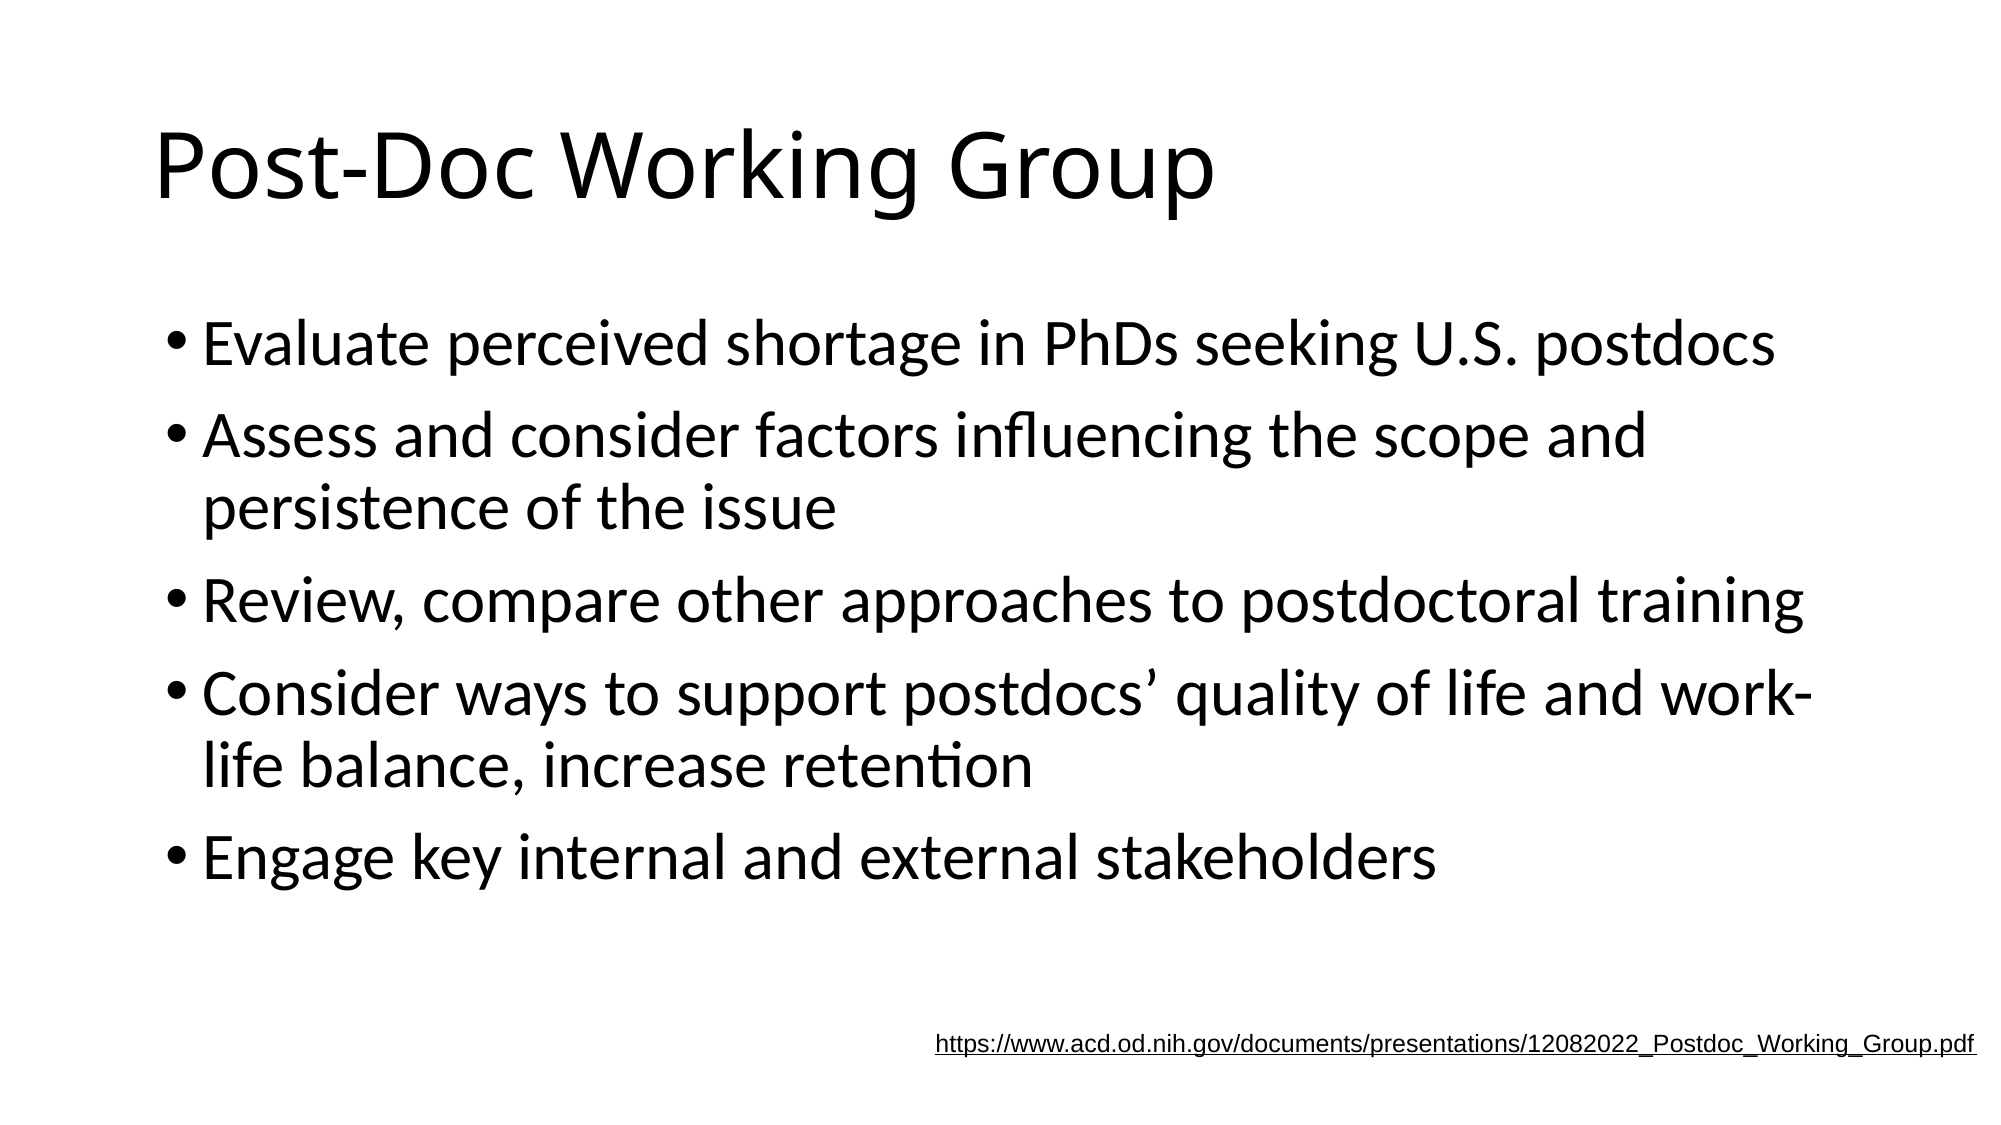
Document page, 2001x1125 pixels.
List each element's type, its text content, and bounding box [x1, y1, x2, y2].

list Evaluate perceived shortage in PhDs seeking U.S. postdocs Assess and consider factors influencing the scope and persistence of the issue Review, compare other approaches to postdoctoral training Consider ways to support postdocs’ quality of life and work-life balance, increase retention Engage key internal and external stakeholders [150, 299, 1875, 1014]
text_box https://www.acd.od.nih.gov/documents/presentations/12082022_Postdoc_Working_Group.pdf [920, 1019, 1999, 1065]
title Post-Doc Working Group [137, 59, 1863, 278]
